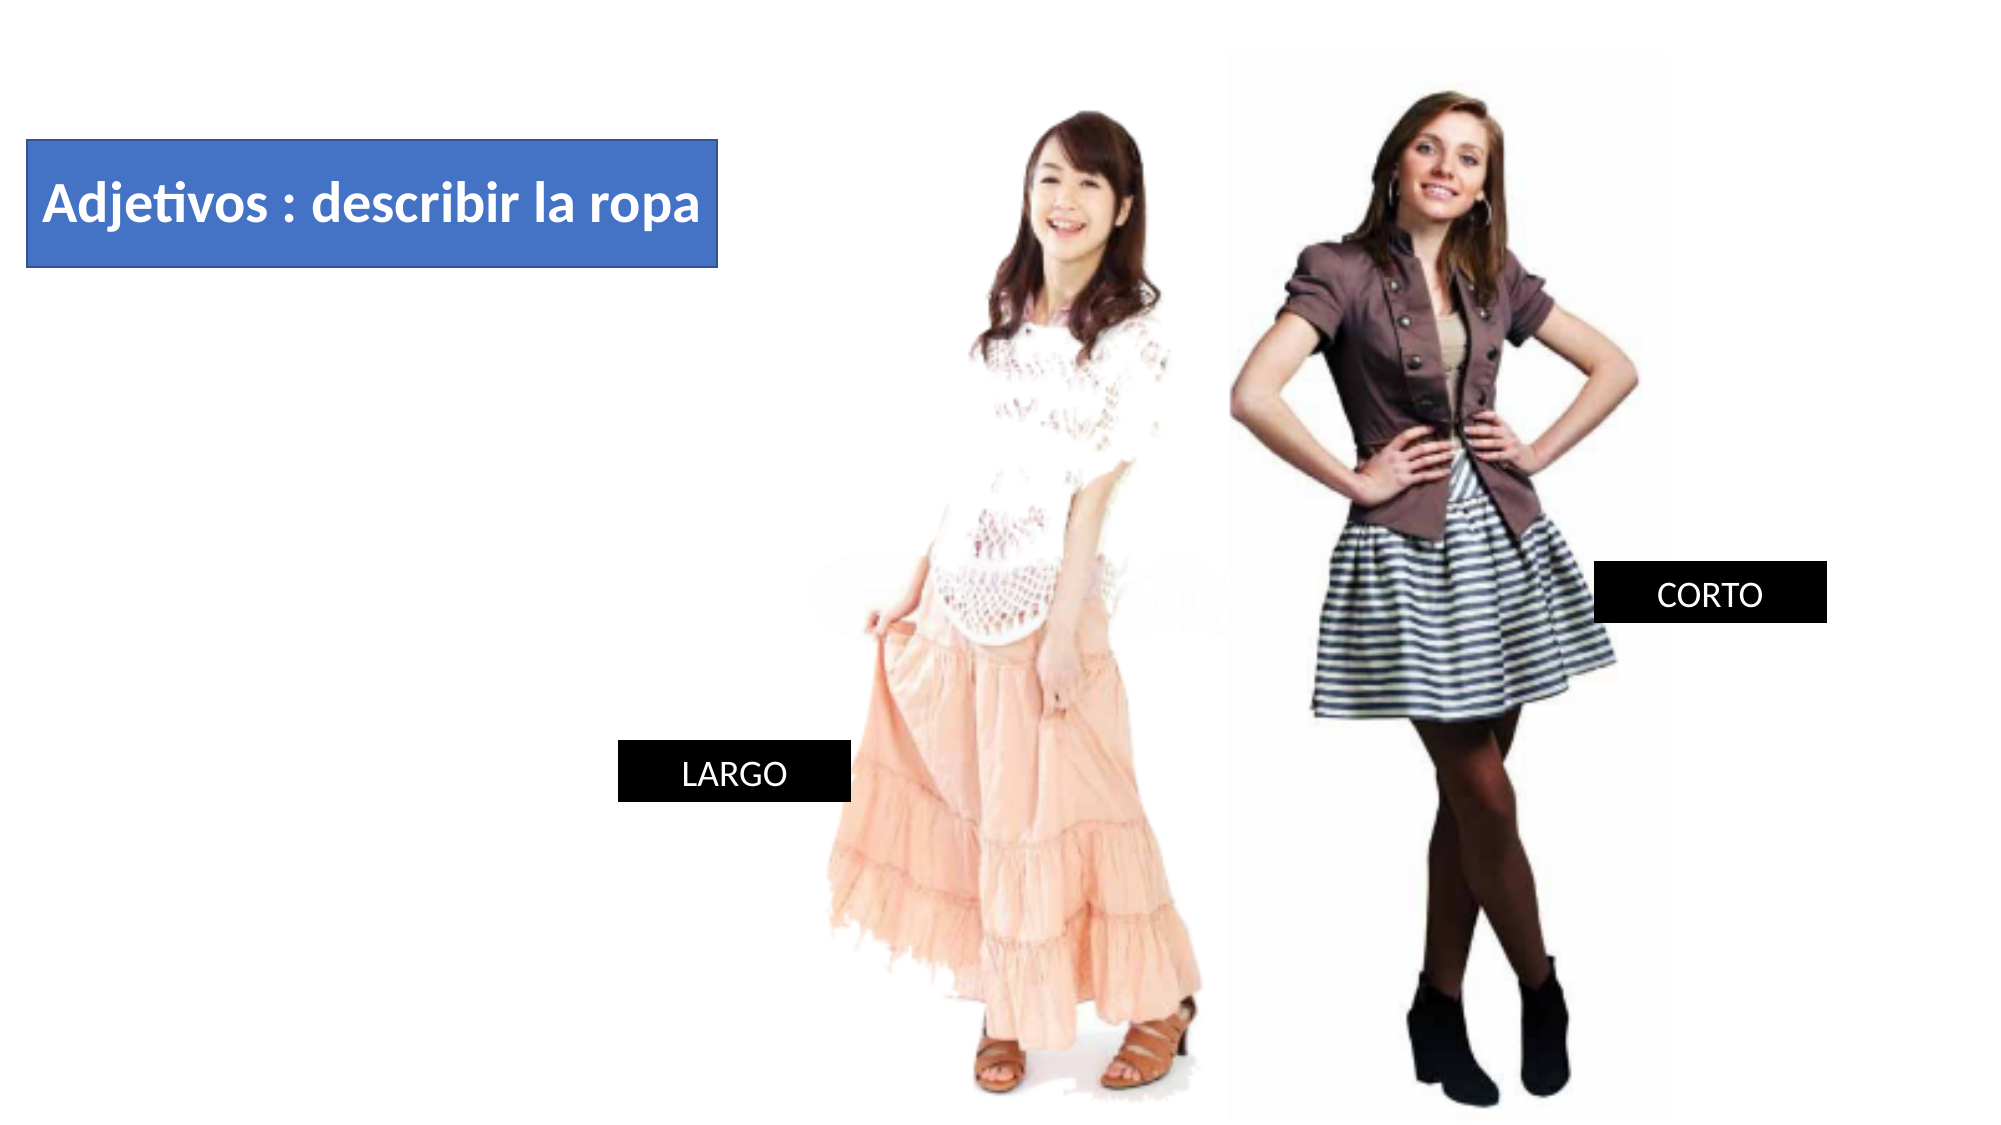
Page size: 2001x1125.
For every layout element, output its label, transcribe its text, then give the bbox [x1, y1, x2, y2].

text_box LARGO [618, 740, 803, 802]
text_box Adjetivos : describir la ropa [26, 139, 718, 268]
text_box CORTO [1676, 561, 1827, 623]
picture [803, 52, 1676, 1121]
